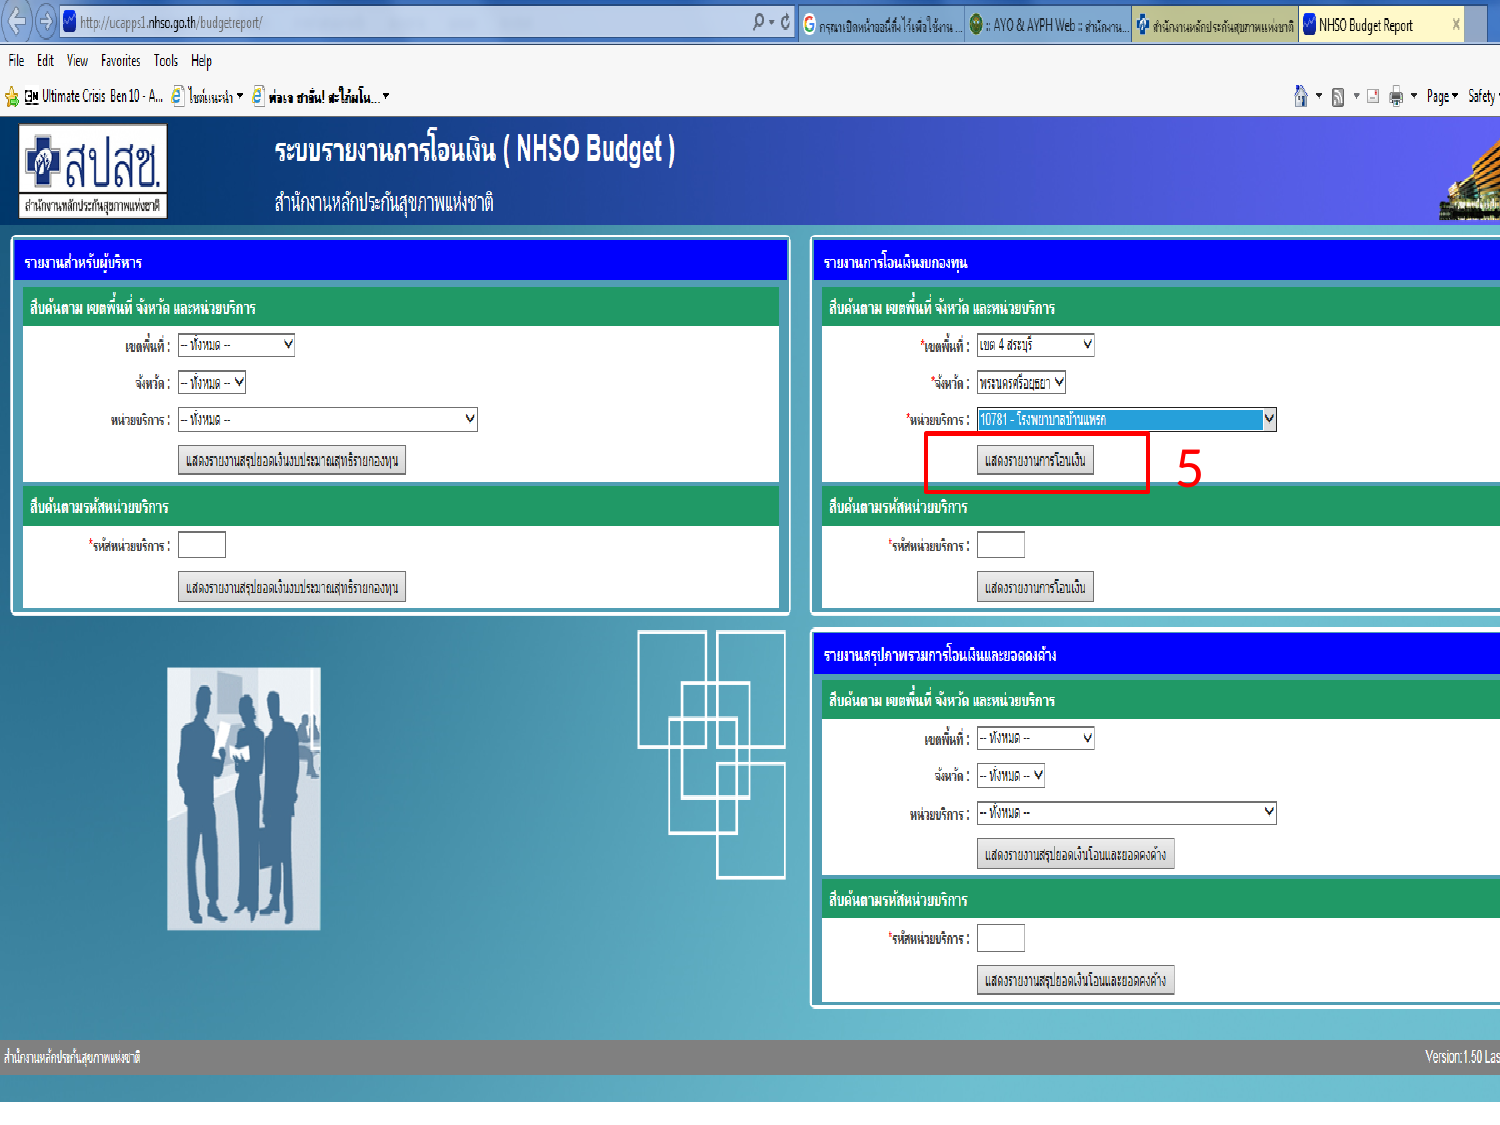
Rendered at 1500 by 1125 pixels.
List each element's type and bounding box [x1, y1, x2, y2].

picture [0, 0, 1500, 1102]
text_box [925, 421, 1278, 508]
